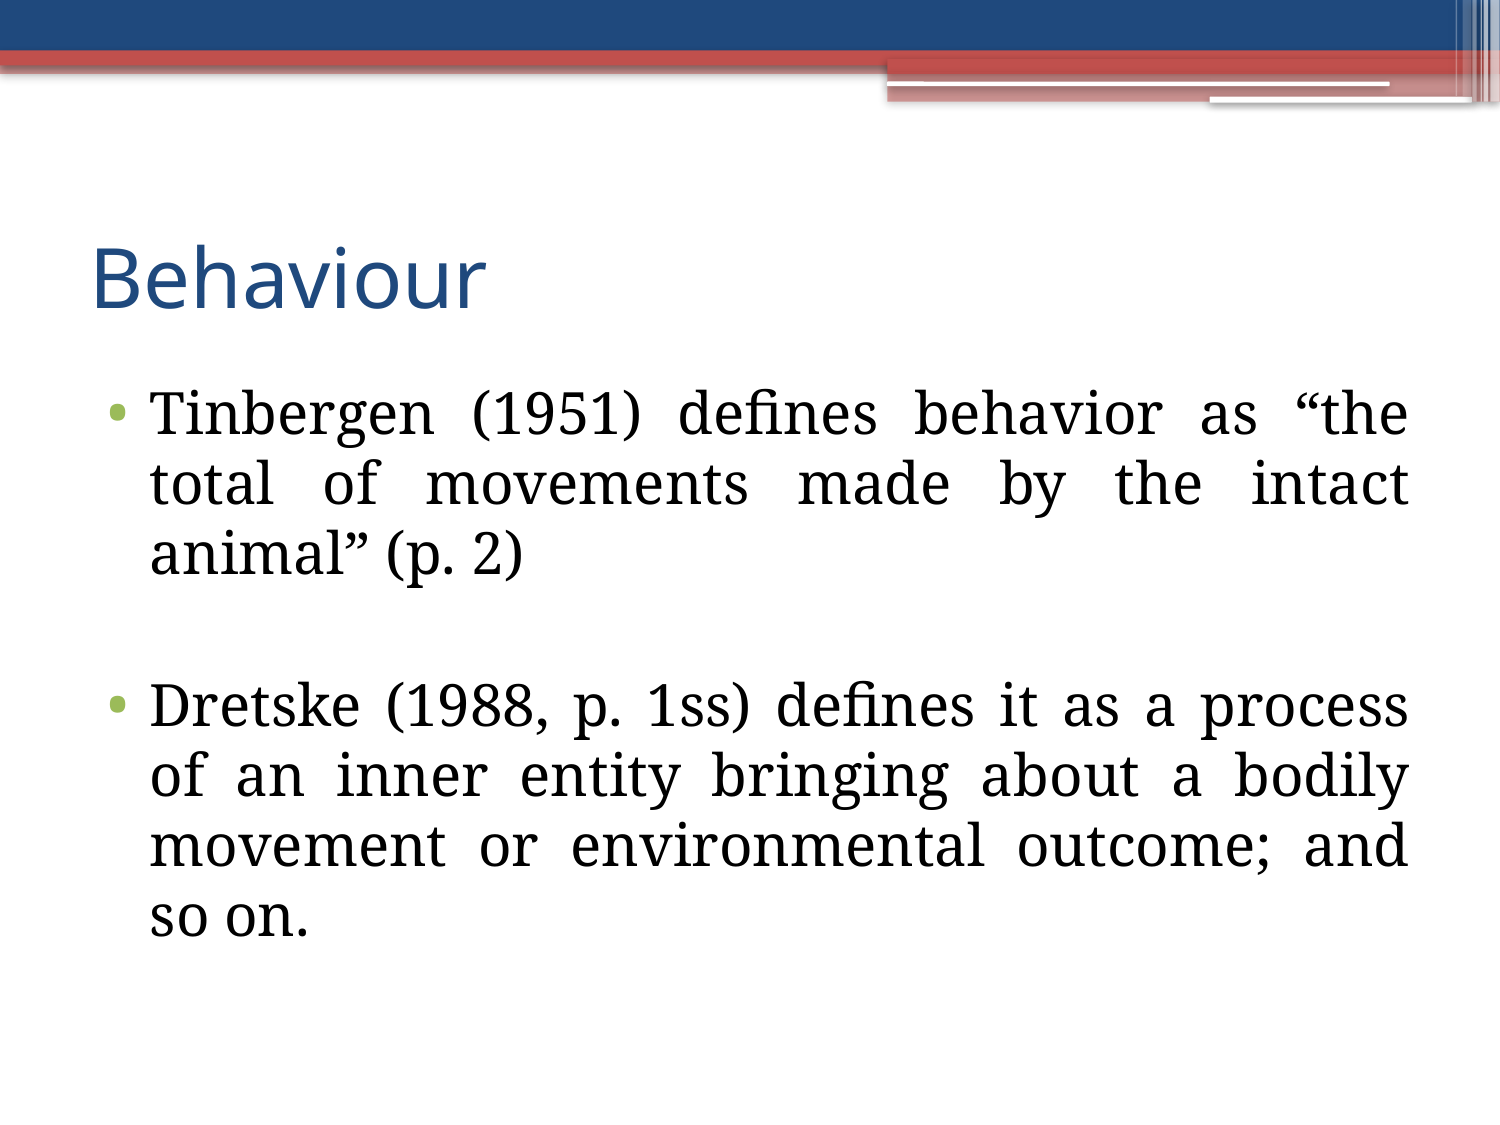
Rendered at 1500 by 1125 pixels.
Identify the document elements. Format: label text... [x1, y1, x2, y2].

title Behaviour [75, 187, 1425, 363]
list Tinbergen (1951) defines behavior as “the total of movements made by the intact animal” (p. 2) Dretske (1988, p. 1ss) defines it as a process of an inner entity bringing about a bodily movement or environmental outcome; and so on. [75, 368, 1425, 1079]
